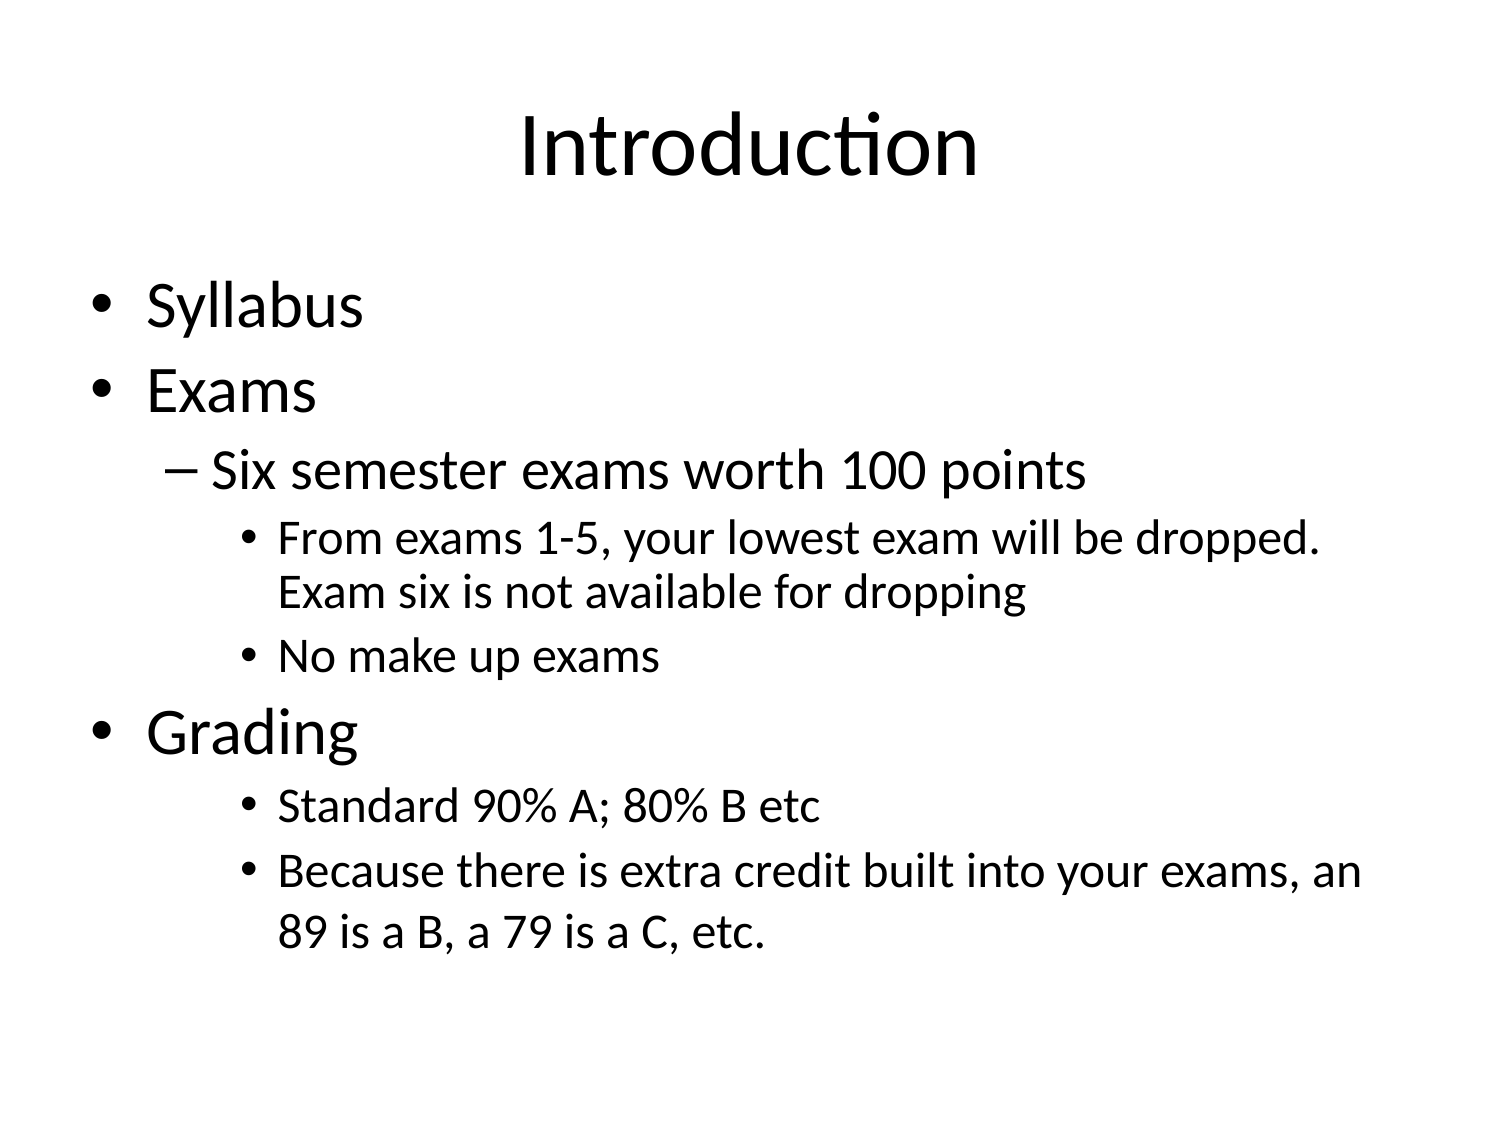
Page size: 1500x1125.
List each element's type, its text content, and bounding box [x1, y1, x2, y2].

list Syllabus Exams Six semester exams worth 100 points From exams 1-5, your lowest exam will be dropped. Exam six is not available for dropping No make up exams Grading Standard 90% A; 80% B etc Because there is extra credit built into your exams, an 89 is a B, a 79 is a C, etc. [75, 262, 1425, 1038]
title Introduction [75, 45, 1425, 233]
